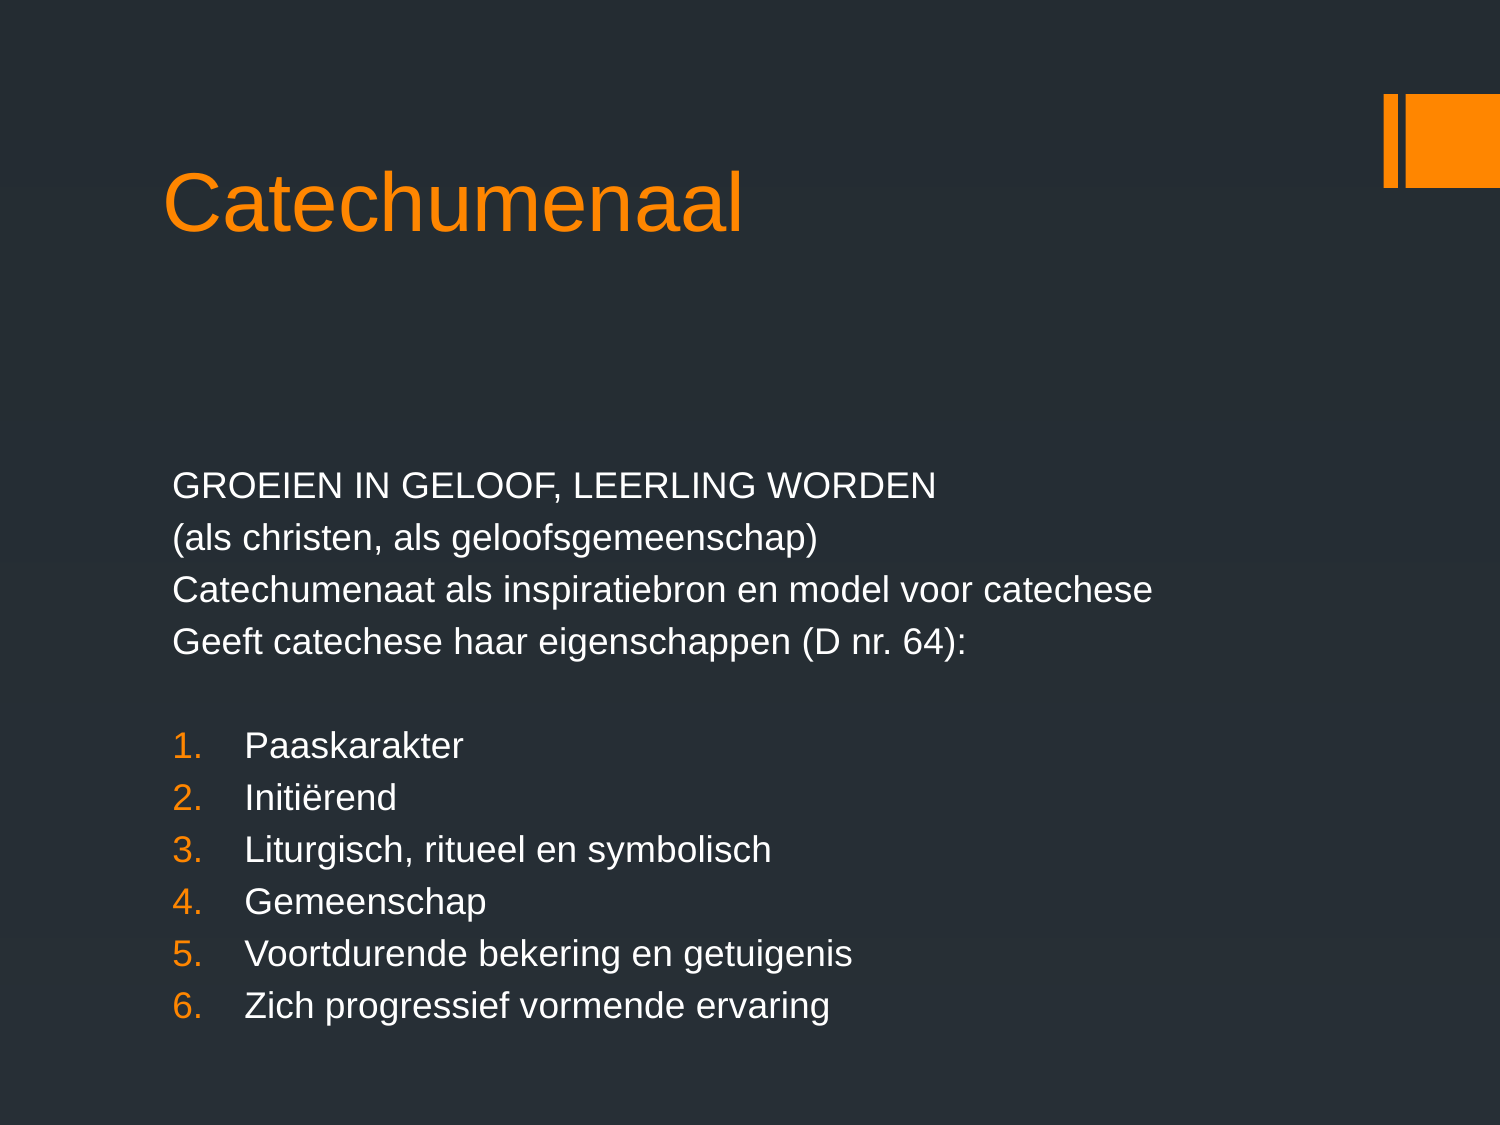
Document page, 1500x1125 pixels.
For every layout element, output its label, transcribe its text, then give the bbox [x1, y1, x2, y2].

title Catechumenaal [147, 66, 1348, 256]
list GROEIEN IN GELOOF, LEERLING WORDEN (als christen, als geloofsgemeenschap) Catechumenaat als inspiratiebron en model voor catechese Geeft catechese haar eigenschappen (D nr. 64): Paaskarakter Initiërend Liturgisch, ritueel en symbolisch Gemeenschap Voortdurende bekering en getuigenis Zich progressief vormende ervaring [150, 454, 1350, 1035]
